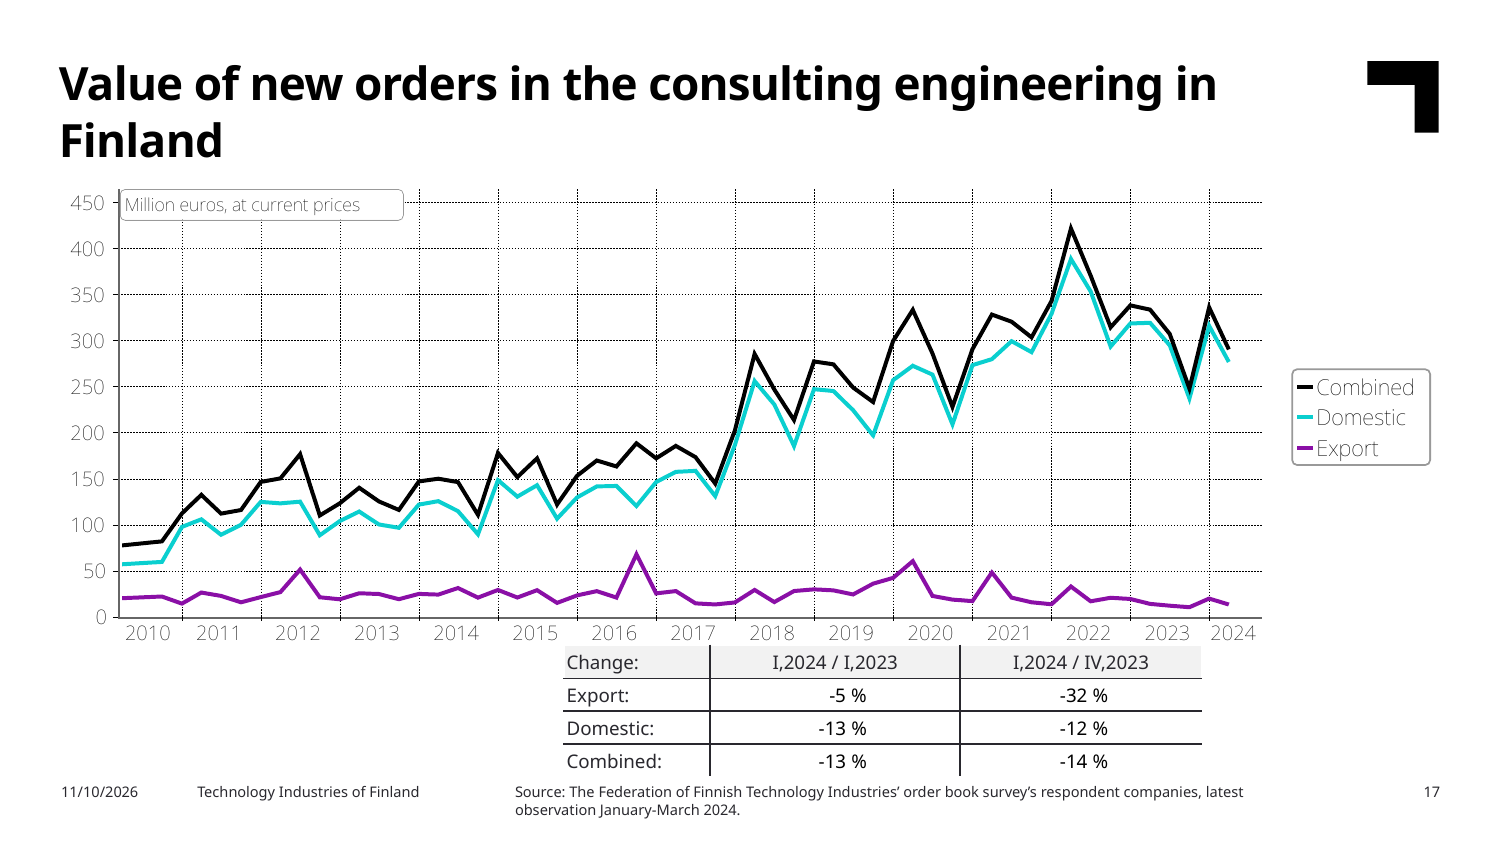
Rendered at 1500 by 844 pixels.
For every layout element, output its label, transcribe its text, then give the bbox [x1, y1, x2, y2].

footer Technology Industries of Finland [182, 775, 474, 803]
list Value of new orders in the consulting engineering in Finland [41, 46, 1353, 153]
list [62, 180, 1440, 659]
table_cell -13 % [711, 745, 959, 776]
table_cell -13 % [711, 712, 959, 743]
table_cell -32 % [961, 679, 1201, 710]
table_header I,2024 / IV,2023 [961, 668, 1201, 678]
table_header Change: [565, 668, 709, 678]
slide_number 17 [1314, 775, 1456, 803]
table_cell Export: [565, 679, 709, 710]
table_header I,2024 / I,2023 [711, 668, 959, 678]
table_cell Domestic: [565, 712, 709, 743]
table_cell -5 % [711, 679, 959, 710]
table_cell Combined: [565, 745, 709, 776]
table_cell -12 % [961, 712, 1201, 743]
table_cell -14 % [961, 745, 1201, 776]
list Source: The Federation of Finnish Technology Industries’ order book survey’s respondent companies, latest observation January-March 2024. [500, 775, 1314, 824]
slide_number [46, 775, 182, 803]
